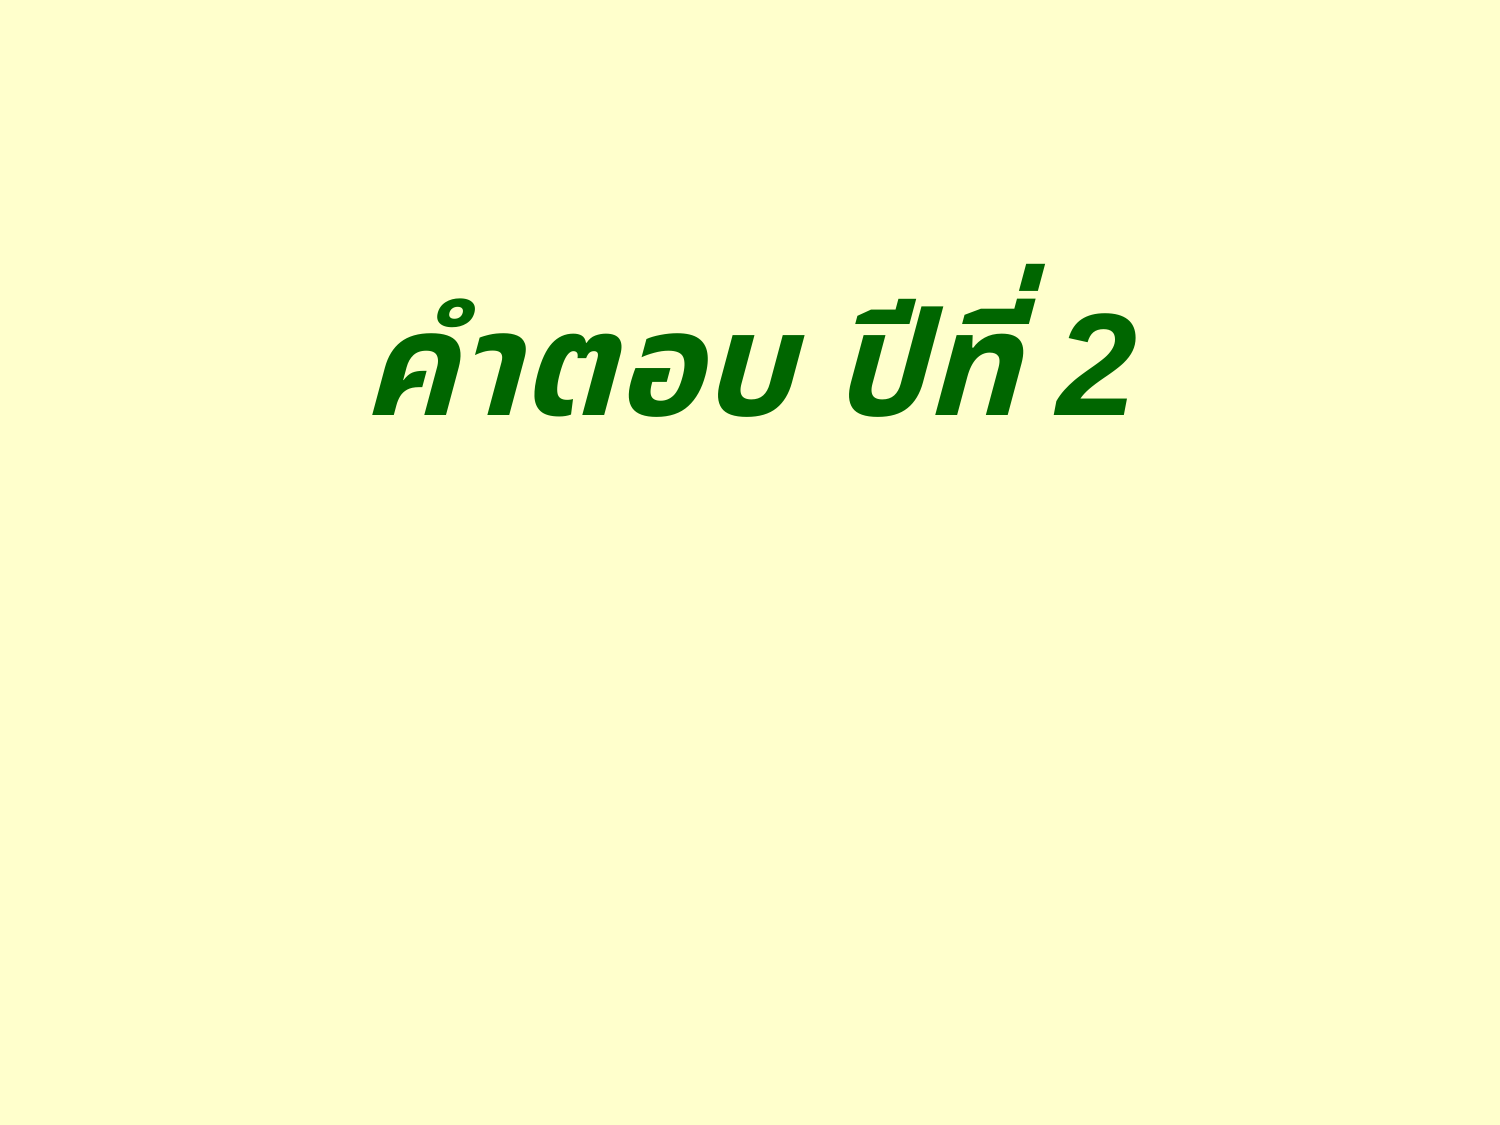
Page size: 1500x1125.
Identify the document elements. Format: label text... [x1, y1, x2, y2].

list คำตอบ ปีที่ 2 [75, 262, 1425, 1005]
